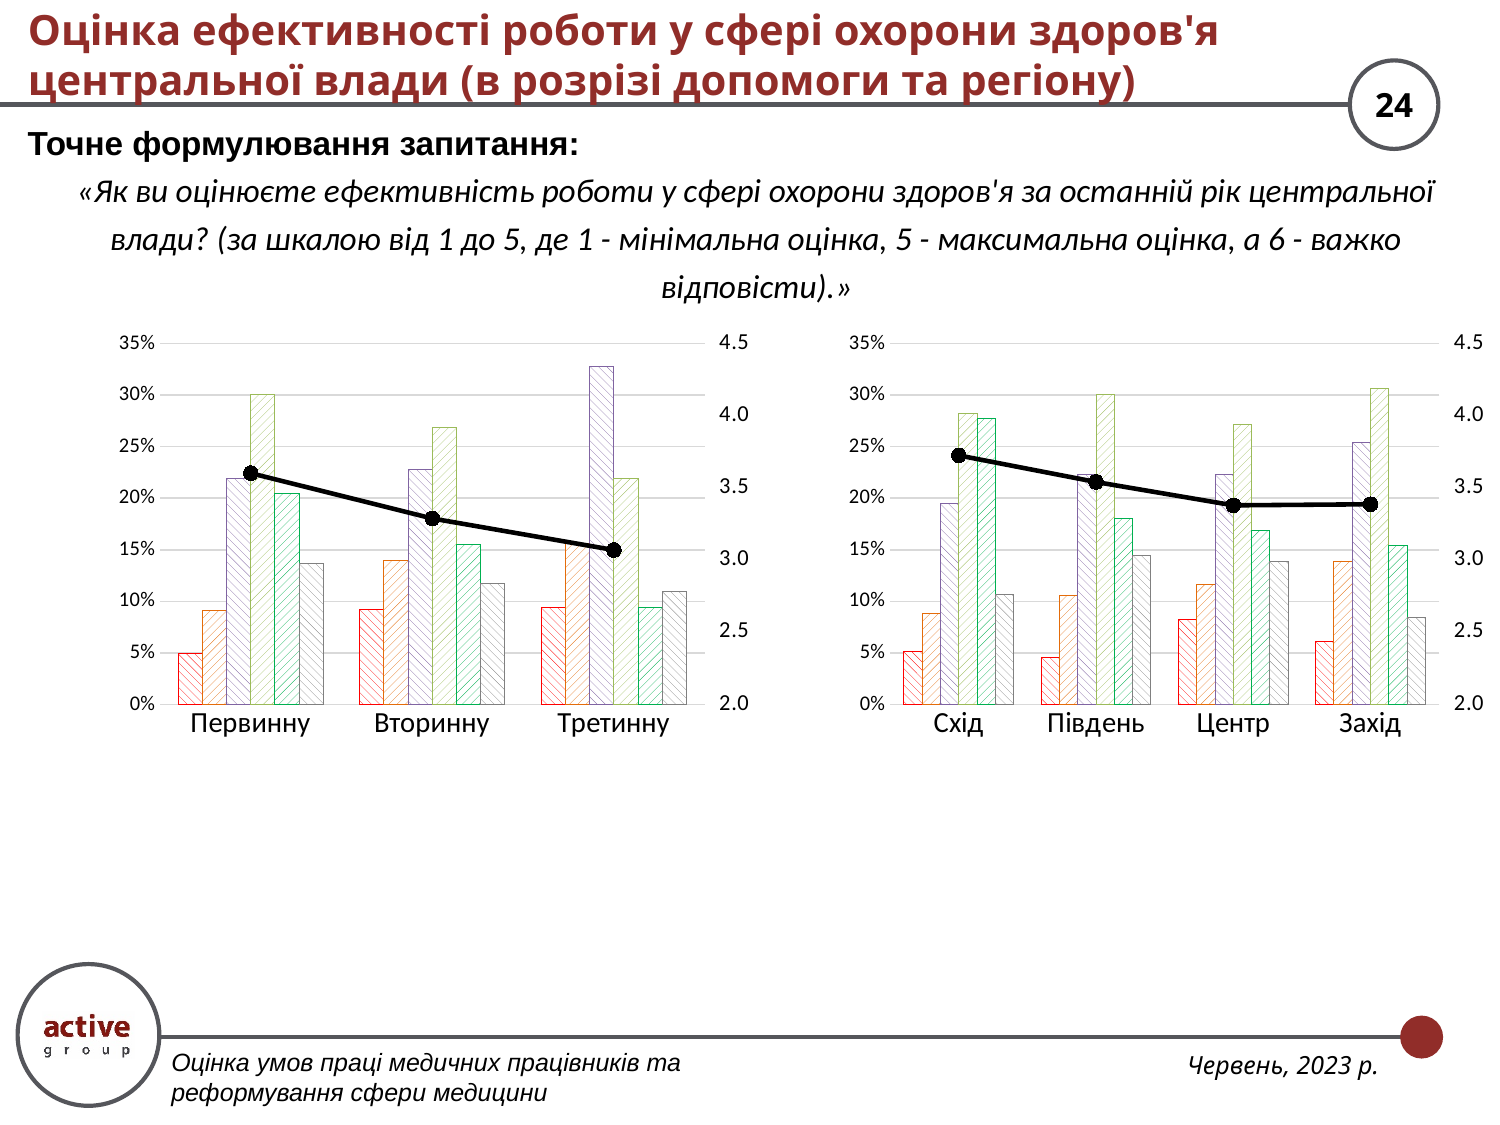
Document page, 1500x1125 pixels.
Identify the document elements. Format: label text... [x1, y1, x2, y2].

picture [42, 1011, 135, 1059]
chart [0, 315, 1485, 929]
title Оцінка ефективності роботи у сфері охорони здоров'я центральної влади (в розрізі допомоги та регіону) [12, 18, 1349, 89]
text_box Точне формулювання запитання: «Як ви оцінюєте ефективність роботи у сфері охорони здоров'я за останній рік центральної влади? (за шкалою від 1 до 5, де 1 - мінімальна оцінка, 5 - максимальна оцінка, а 6 - важко відповісти).» [12, 106, 1500, 313]
